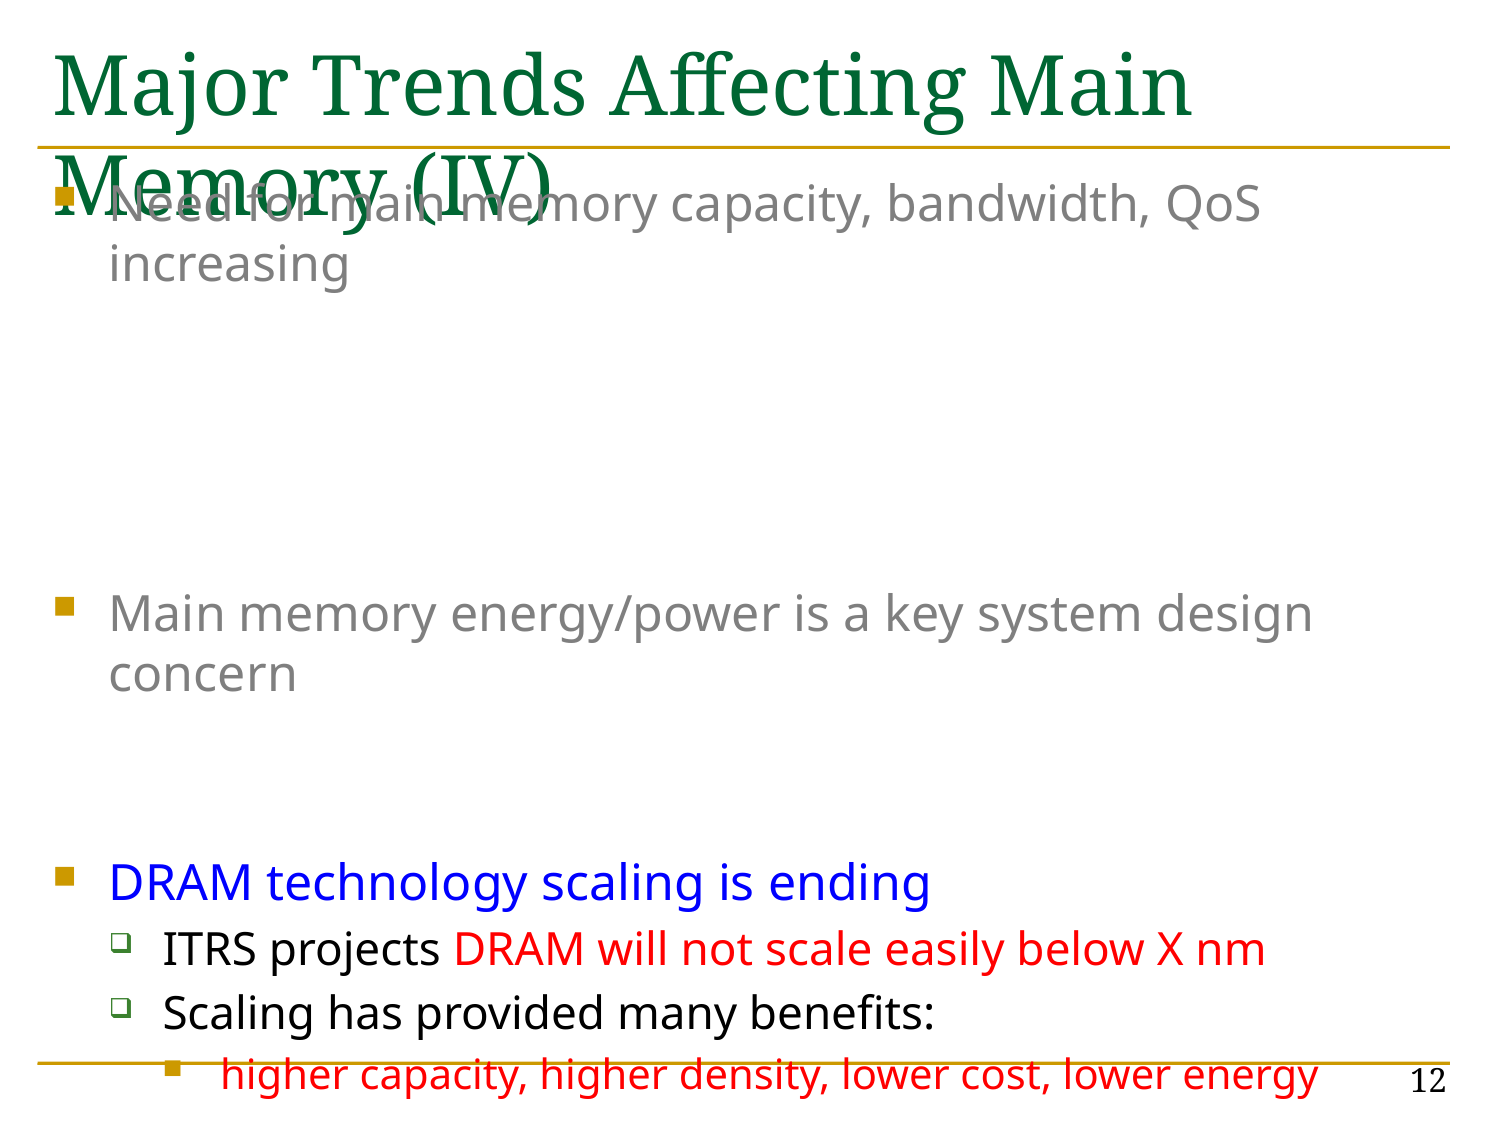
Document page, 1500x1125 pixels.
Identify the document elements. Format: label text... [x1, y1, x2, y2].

slide_number 12 [1111, 1036, 1462, 1112]
list Need for main memory capacity, bandwidth, QoS increasing Main memory energy/power is a key system design concern DRAM technology scaling is ending ITRS projects DRAM will not scale easily below X nm Scaling has provided many benefits: higher capacity, higher density, lower cost, lower energy [37, 163, 1500, 1016]
title Major Trends Affecting Main Memory (IV) [37, 24, 1500, 163]
